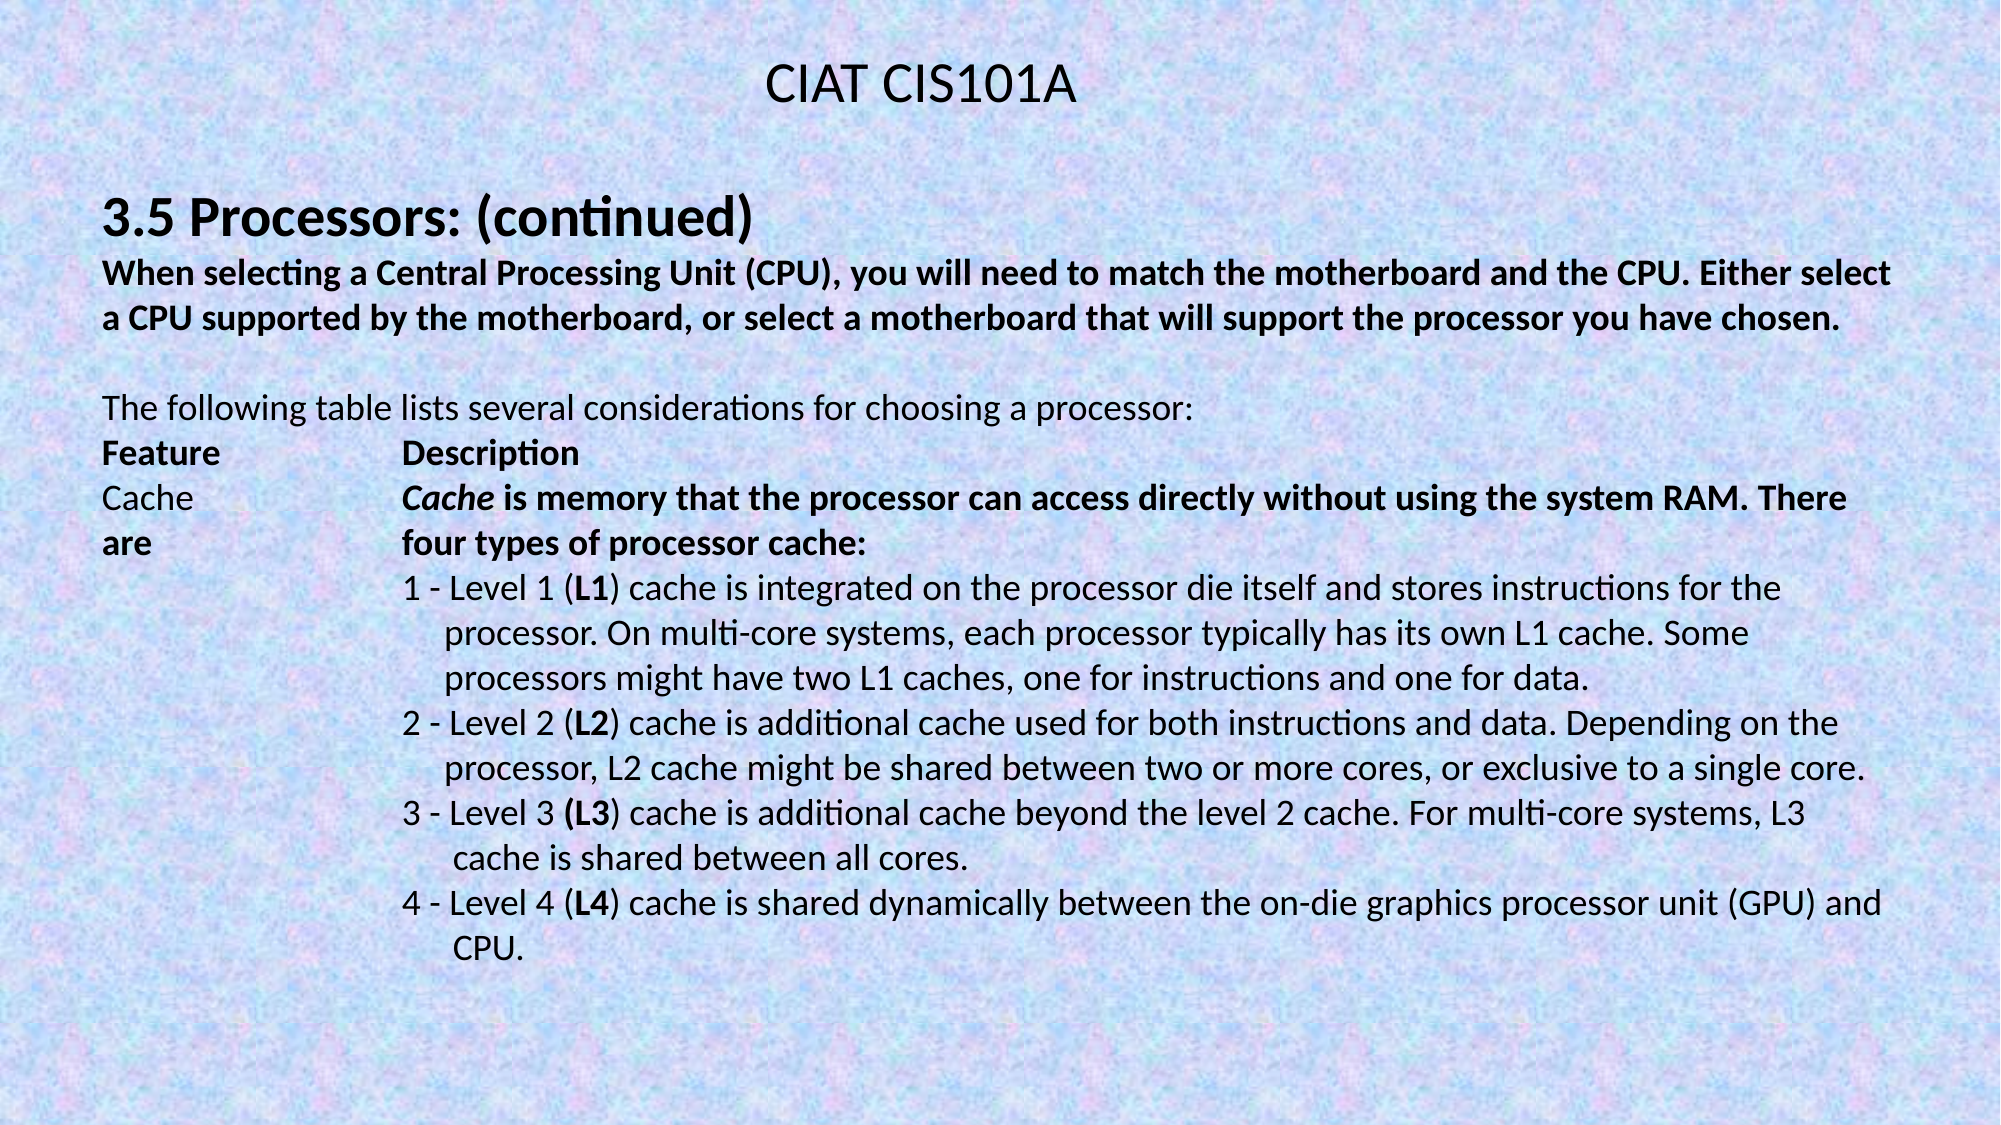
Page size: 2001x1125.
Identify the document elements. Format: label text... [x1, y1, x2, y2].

picture [0, 0, 2001, 1125]
text_box 3.5 Processors: (continued) When selecting a Central Processing Unit (CPU), you will need to match the motherboard and the CPU. Either select a CPU supported by the motherboard, or select a motherboard that will support the processor you have chosen. The following table lists several considerations for choosing a processor: Feature Description Cache Cache is memory that the processor can access directly without using the system RAM. There are four types of processor cache: 1 - Level 1 (L1) cache is integrated on the processor die itself and stores instructions for the processor. On multi-core systems, each processor typically has its own L1 cache. Some processors might have two L1 caches, one for instructions and one for data. 2 - Level 2 (L2) cache is additional cache used for both instructions and data. Depending on the processor, L2 cache might be shared between two or more cores, or exclusive to a single core. 3 - Level 3 (L3) cache is additional cache beyond the level 2 cache. For multi-core systems, L3 cache is shared between all cores. 4 - Level 4 (L4) cache is shared dynamically between the on-die graphics processor unit (GPU) and CPU. [87, 170, 1912, 976]
text_box CIAT CIS101A [750, 37, 1092, 122]
